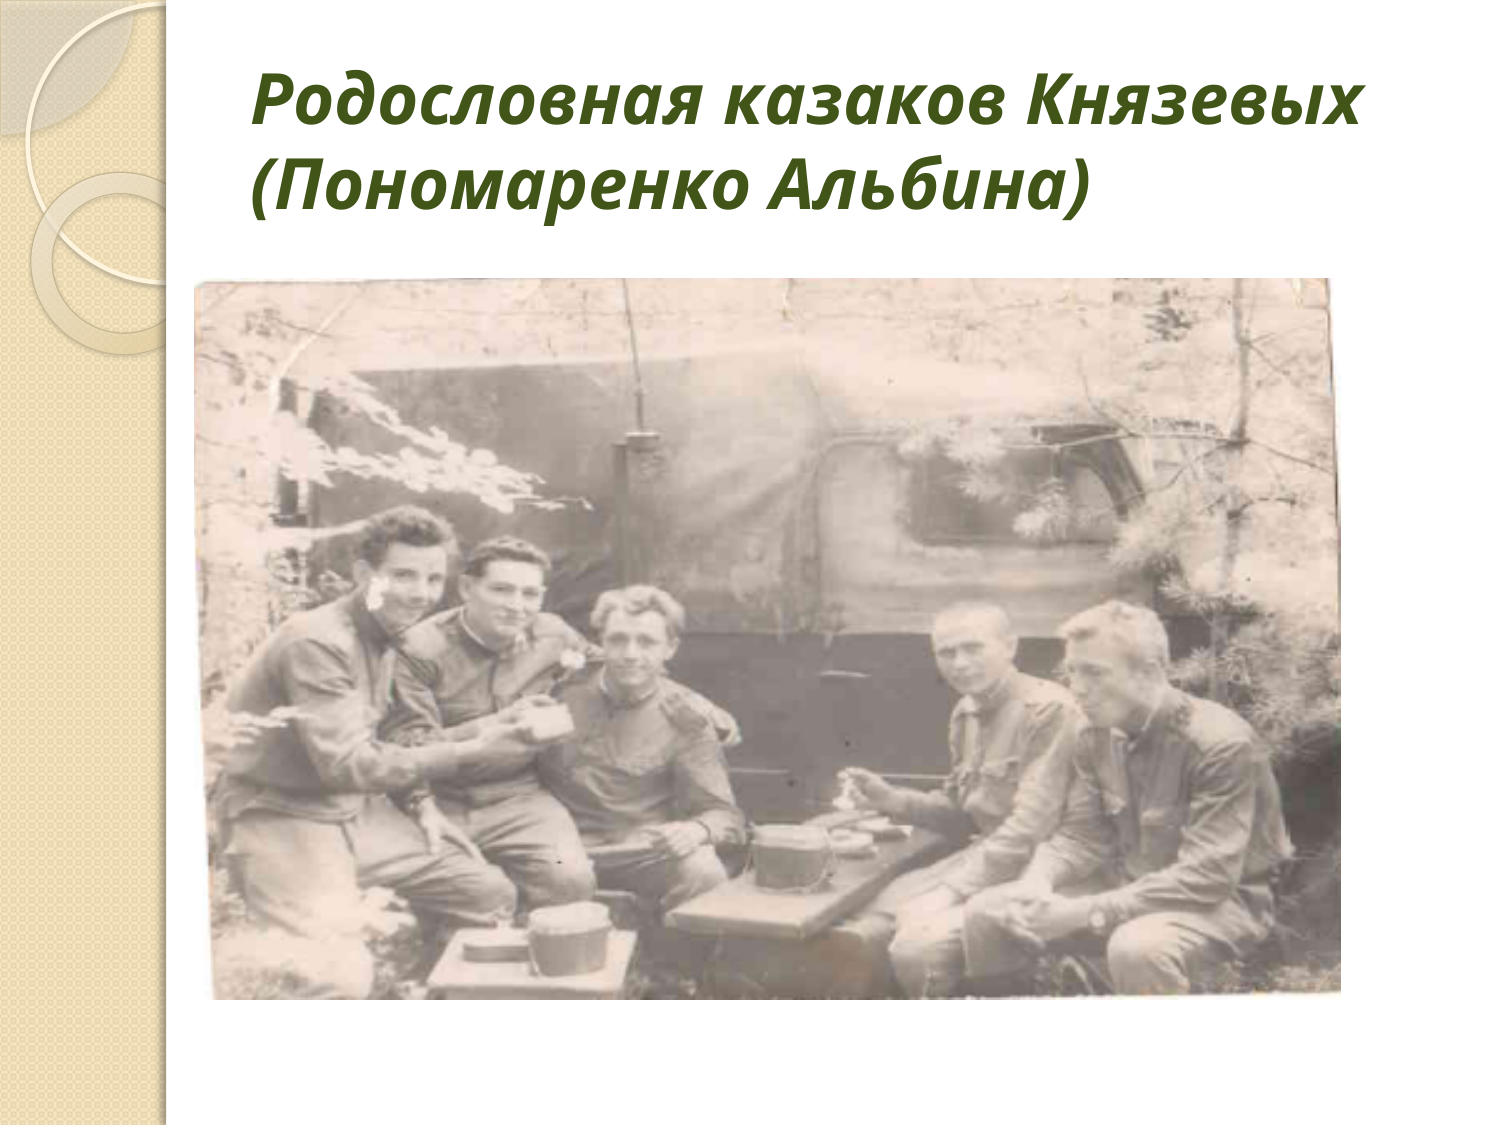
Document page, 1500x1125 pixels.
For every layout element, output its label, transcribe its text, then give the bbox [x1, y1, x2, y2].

title Родословная казаков Князевых (Пономаренко Альбина) [235, 45, 1466, 233]
picture [194, 278, 1341, 1000]
